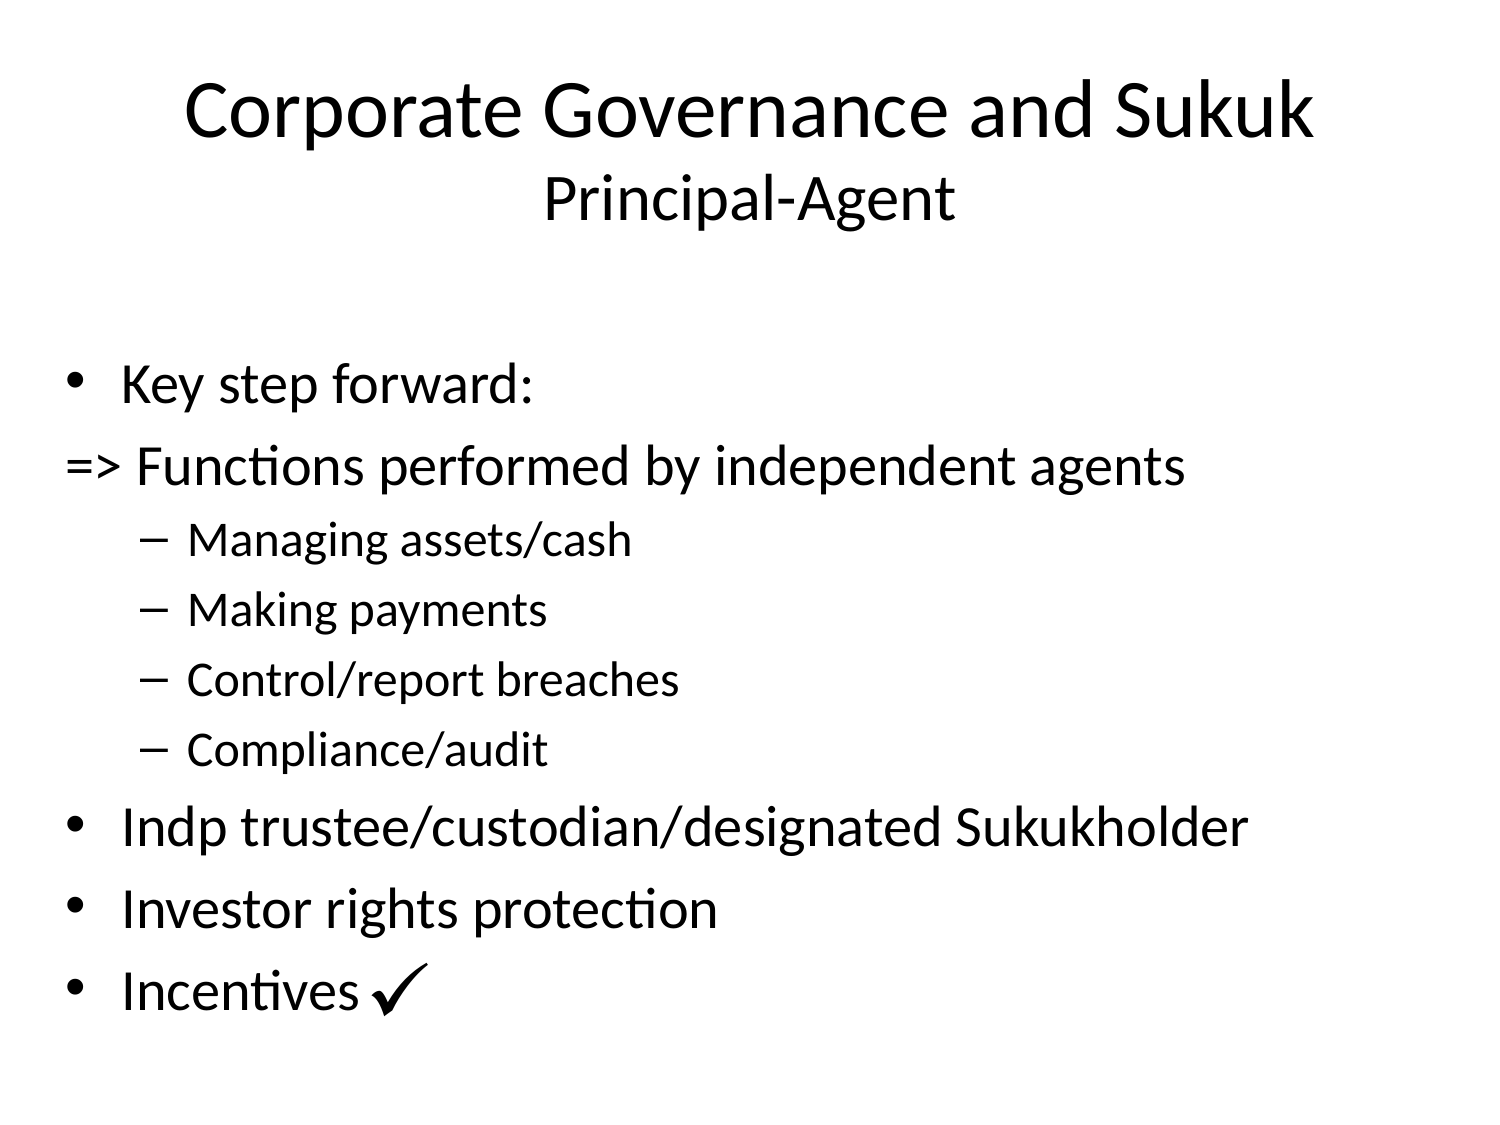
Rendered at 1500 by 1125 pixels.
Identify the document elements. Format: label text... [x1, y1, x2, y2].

text_box [349, 950, 488, 1050]
title Corporate Governance and Sukuk Principal-Agent [74, 49, 1426, 238]
list Key step forward: => Functions performed by independent agents Managing assets/cash Making payments Control/report breaches Compliance/audit Indp trustee/custodian/designated Sukukholder Investor rights protection Incentives [49, 337, 1338, 1063]
